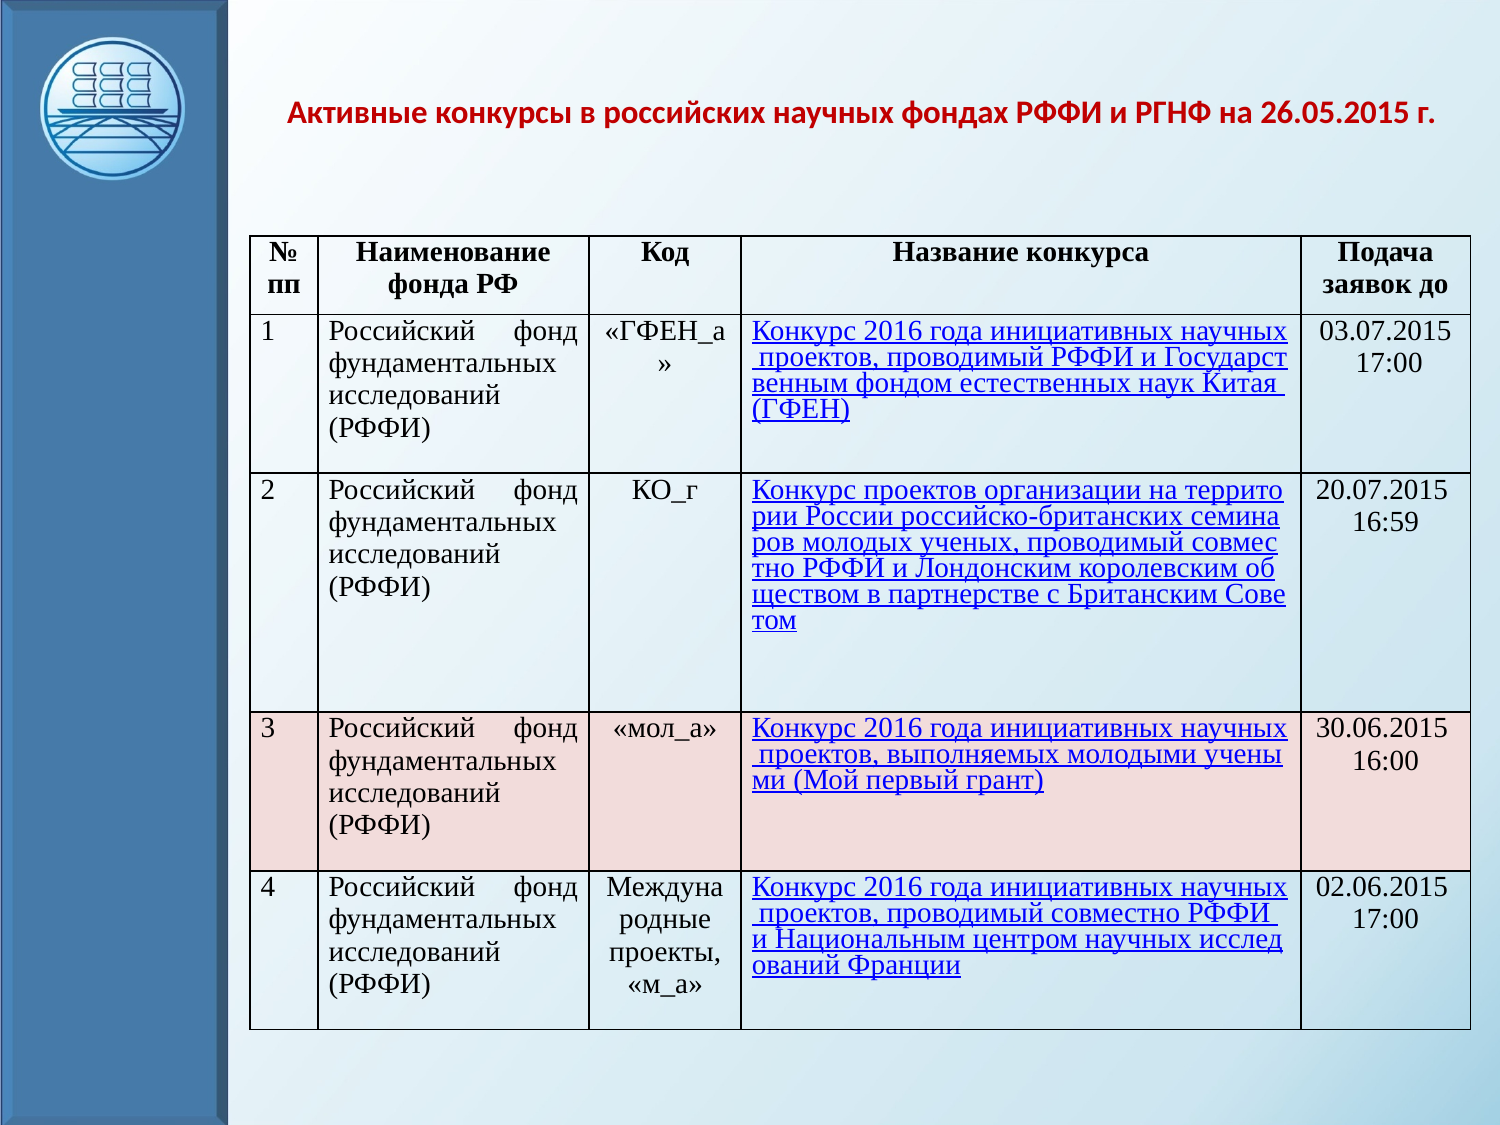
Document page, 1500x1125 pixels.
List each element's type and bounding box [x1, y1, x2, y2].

list [0, 0, 1500, 1125]
